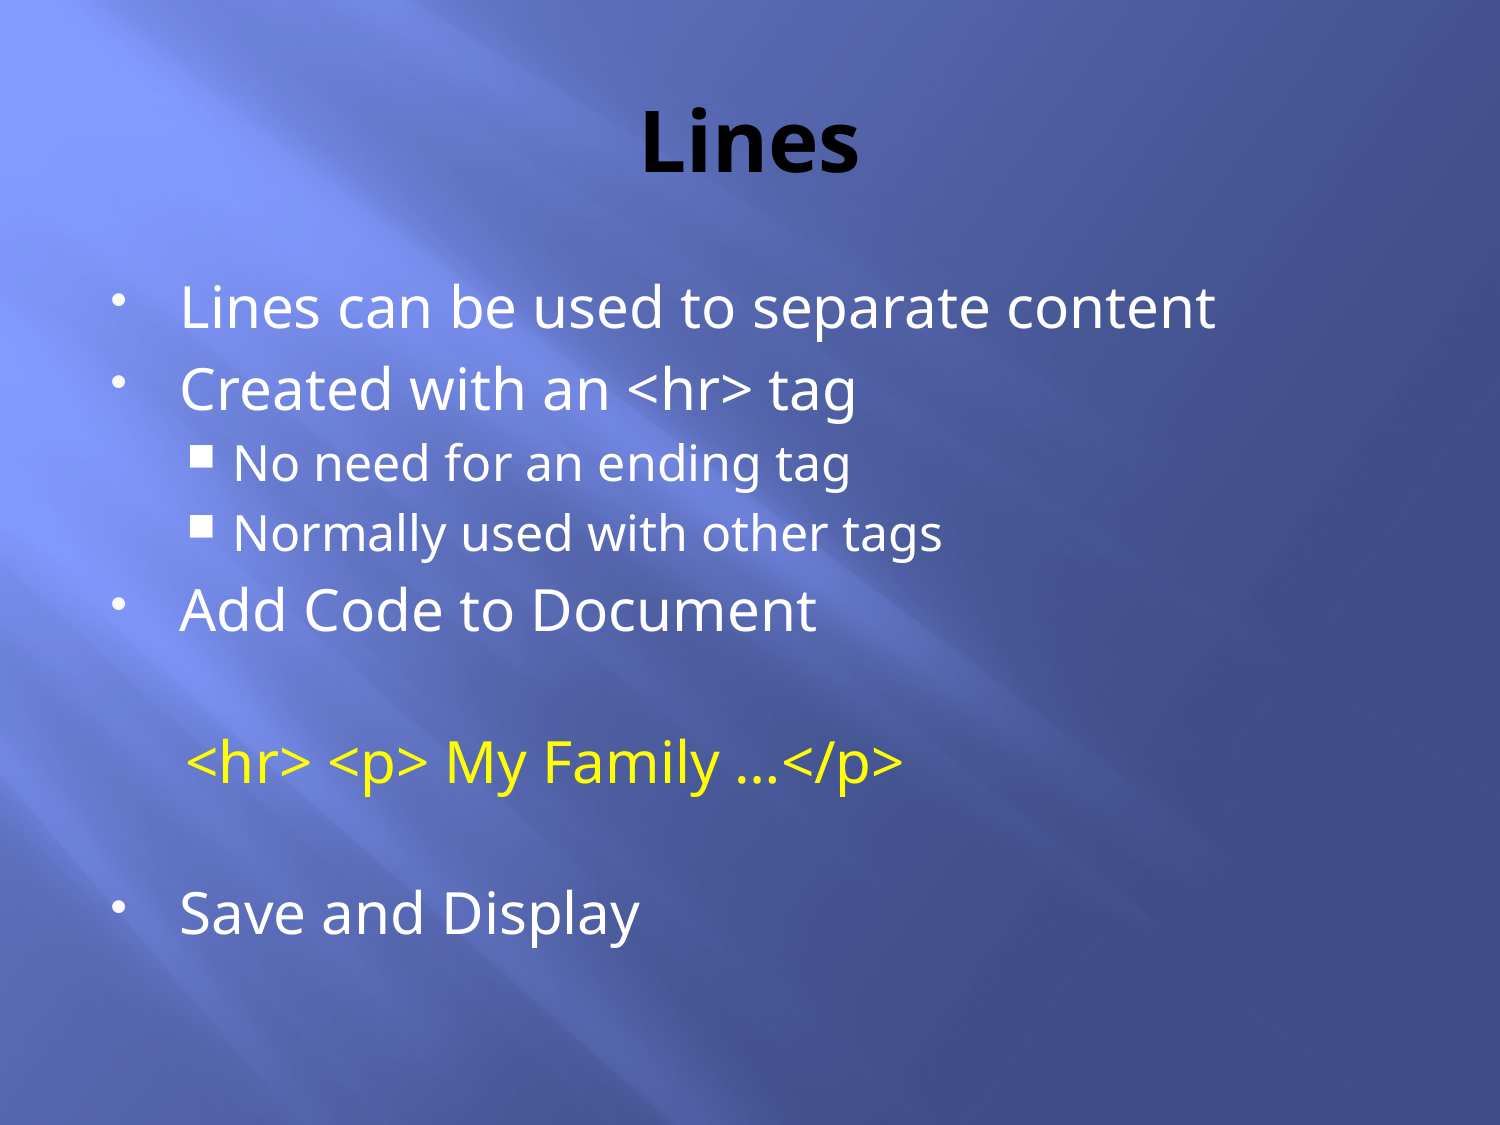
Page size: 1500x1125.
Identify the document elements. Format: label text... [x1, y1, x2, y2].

title Lines [75, 45, 1425, 233]
list Lines can be used to separate content Created with an <hr> tag No need for an ending tag Normally used with other tags Add Code to Document <hr> <p> My Family …</p> Save and Display [75, 262, 1425, 1035]
